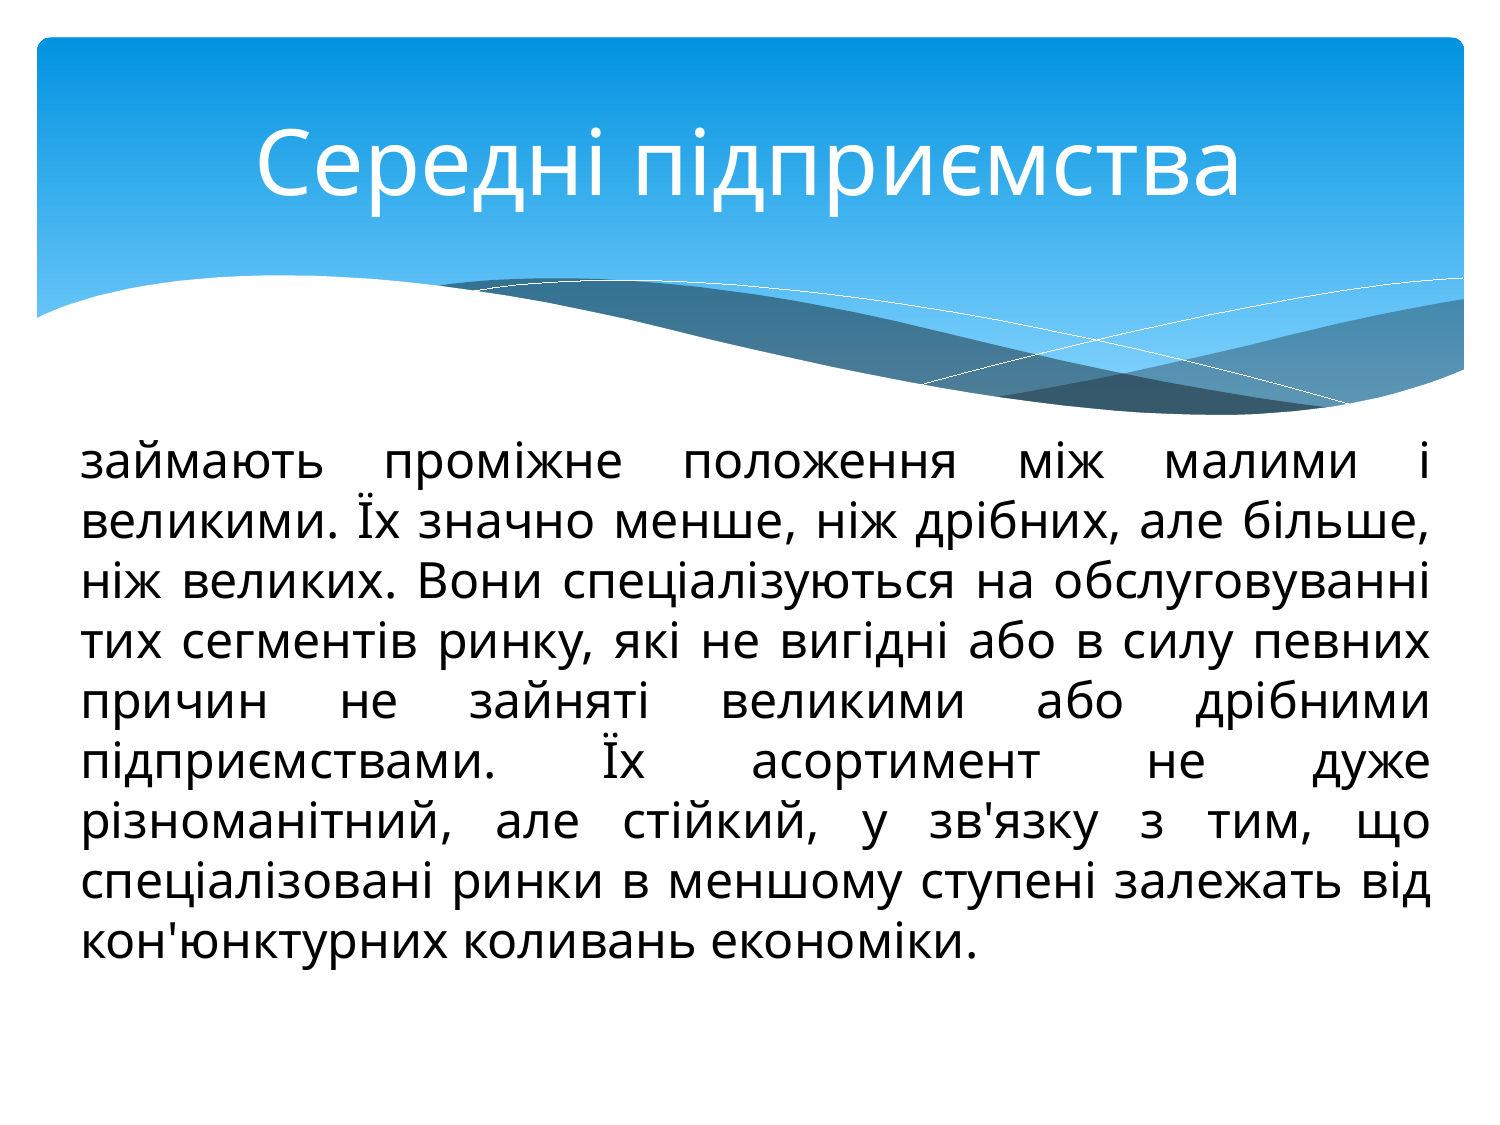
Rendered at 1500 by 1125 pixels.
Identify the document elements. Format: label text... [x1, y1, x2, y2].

list займають проміжне положення між малими і великими. Їх значно менше, ніж дрібних, але більше, ніж великих. Вони спеціалізуються на обслуговуванні тих сегментів ринку, які не вигідні або в силу певних причин не зайняті великими або дрібними підприємствами. Їх асортимент не дуже різноманітний, але стійкий, у зв'язку з тим, що спеціалізовані ринки в меншому ступені залежать від кон'юнктурних коливань економіки. [64, 420, 1447, 987]
title Середні підприємства [75, 55, 1425, 261]
